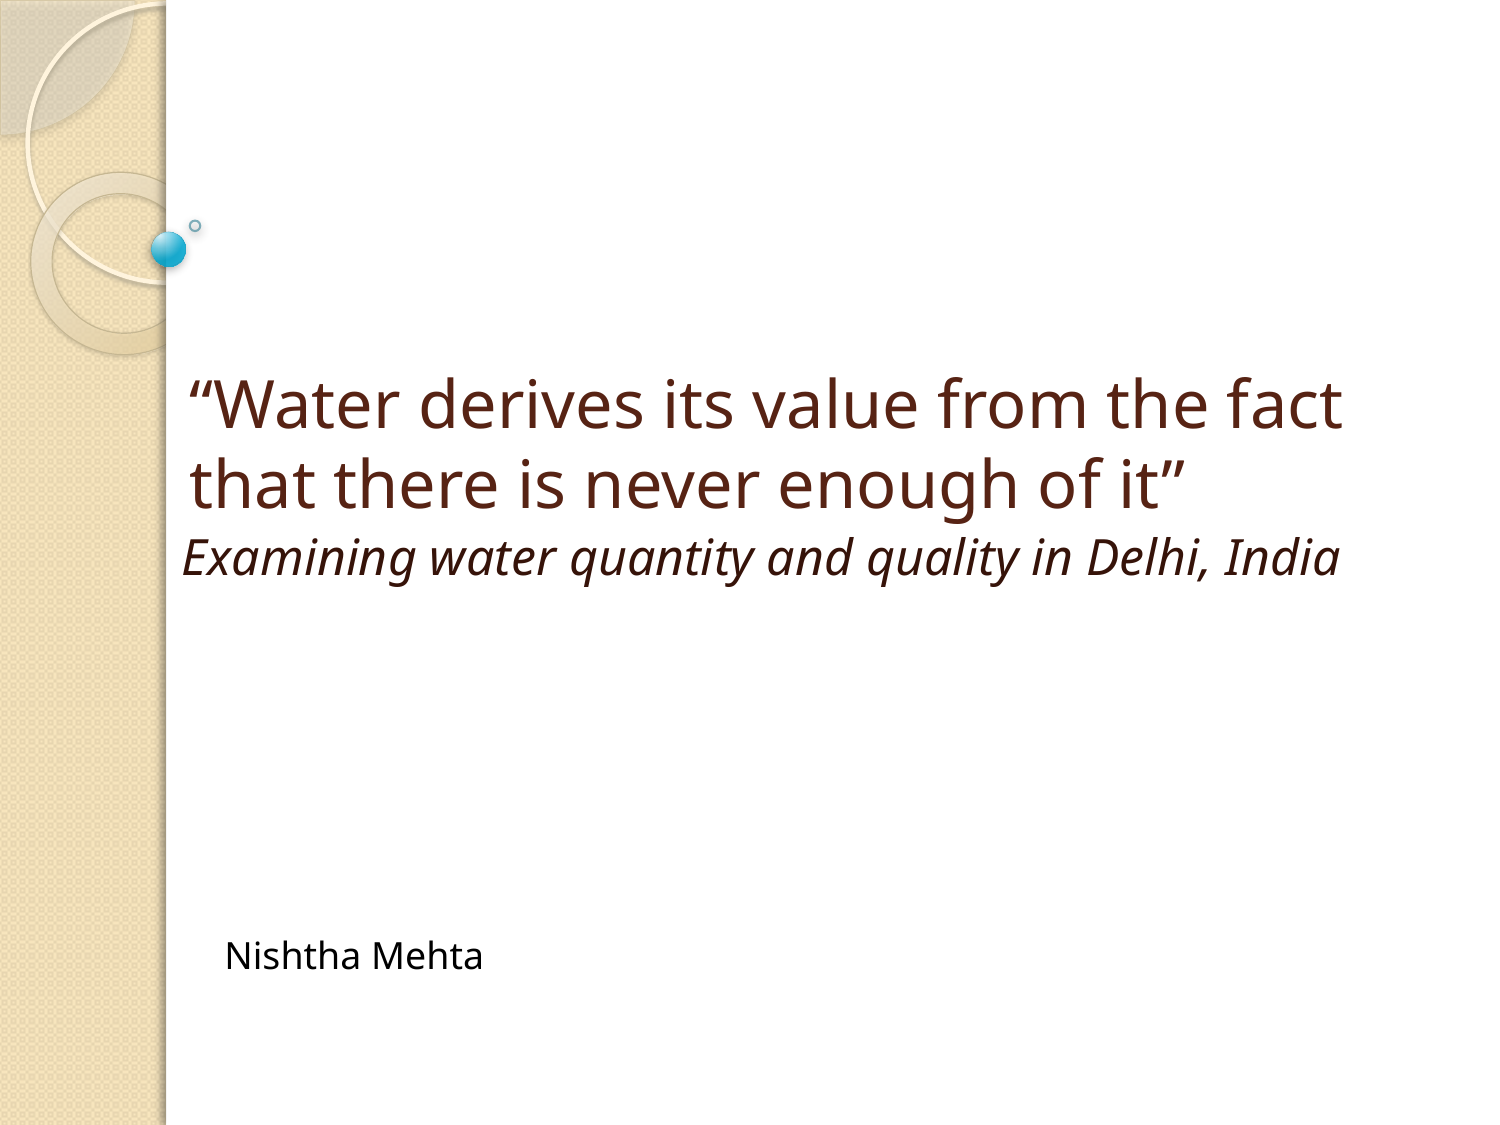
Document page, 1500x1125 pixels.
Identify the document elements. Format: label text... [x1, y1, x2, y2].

subtitle Examining water quantity and quality in Delhi, India [162, 525, 1463, 600]
title “Water derives its value from the fact that there is never enough of it” [174, 287, 1390, 525]
text_box Nishtha Mehta [199, 924, 663, 985]
